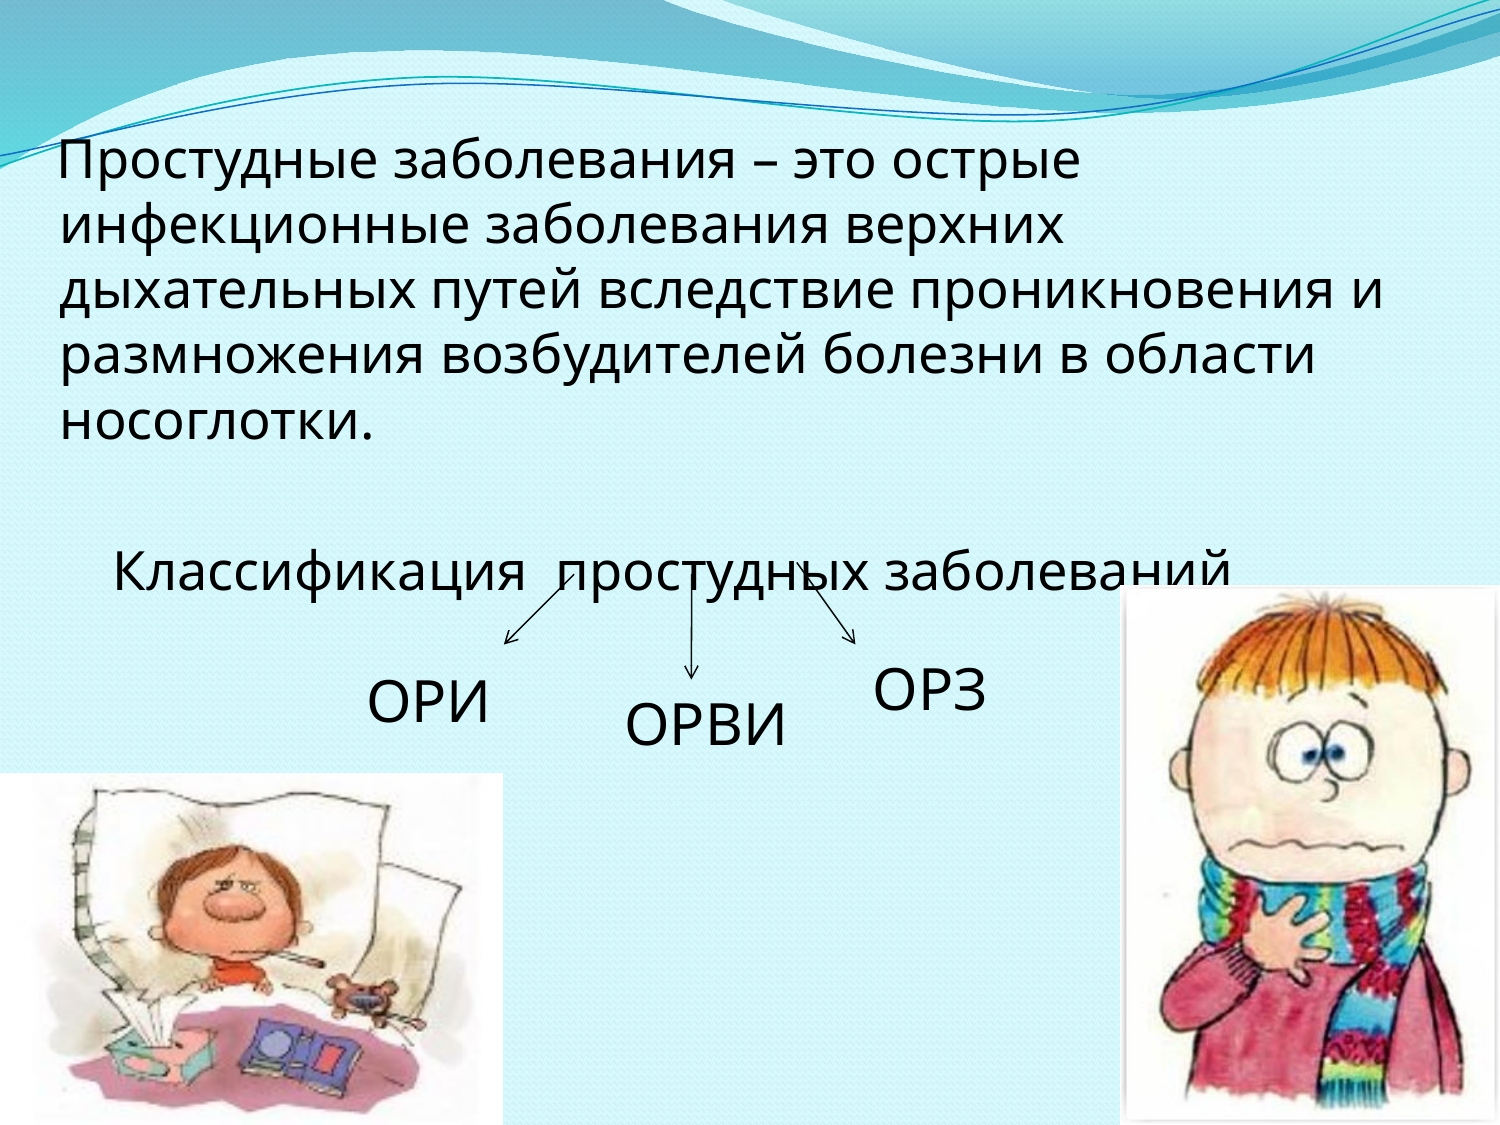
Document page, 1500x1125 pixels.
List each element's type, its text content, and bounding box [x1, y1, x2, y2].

picture [1120, 585, 1500, 1125]
list Простудные заболевания – это острые инфекционные заболевания верхних дыхательных путей вследствие проникновения и размножения возбудителей болезни в области носоглотки. Классификация простудных заболеваний [0, 117, 1430, 903]
text_box ОРЗ [858, 644, 1013, 730]
text_box ОРВИ [609, 679, 803, 765]
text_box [784, 573, 868, 633]
picture [0, 773, 503, 1125]
text_box ОРИ [351, 656, 551, 741]
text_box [503, 573, 575, 645]
